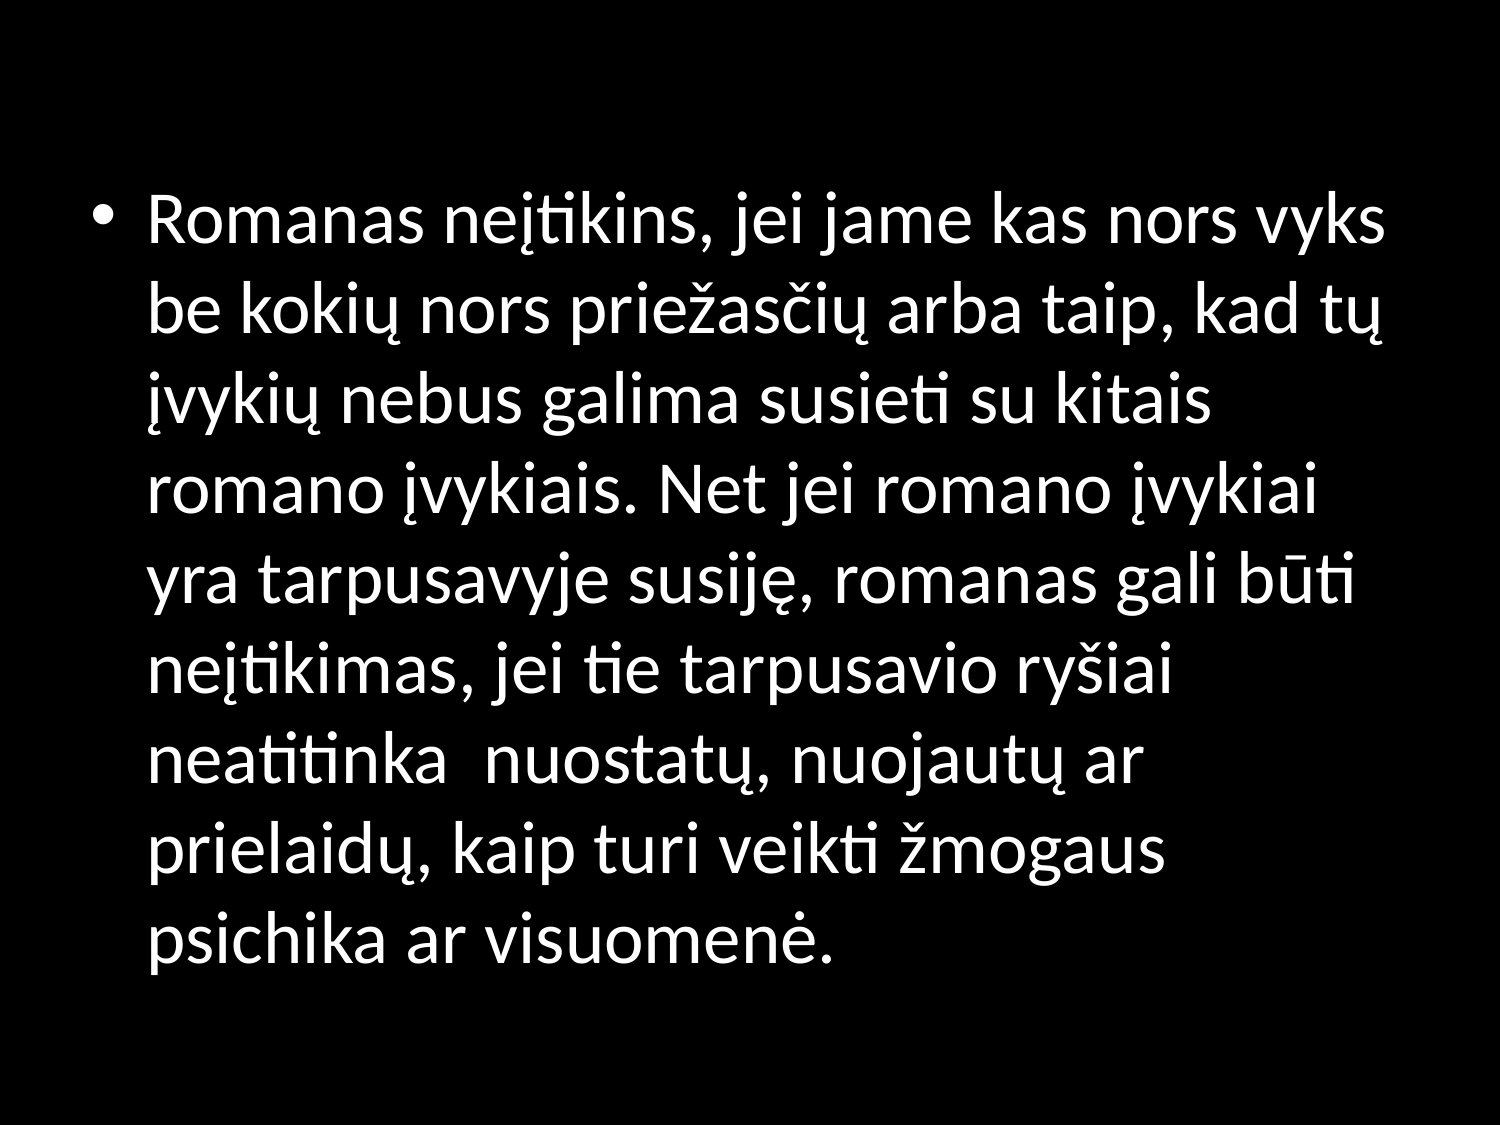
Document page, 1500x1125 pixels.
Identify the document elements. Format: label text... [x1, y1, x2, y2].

list Romanas neįtikins, jei jame kas nors vyks be kokių nors priežasčių arba taip, kad tų įvykių nebus galima susieti su kitais romano įvykiais. Net jei romano įvykiai yra tarpusavyje susiję, romanas gali būti neįtikimas, jei tie tarpusavio ryšiai neatitinka nuostatų, nuojautų ar prielaidų, kaip turi veikti žmogaus psichika ar visuomenė. [75, 160, 1425, 1005]
